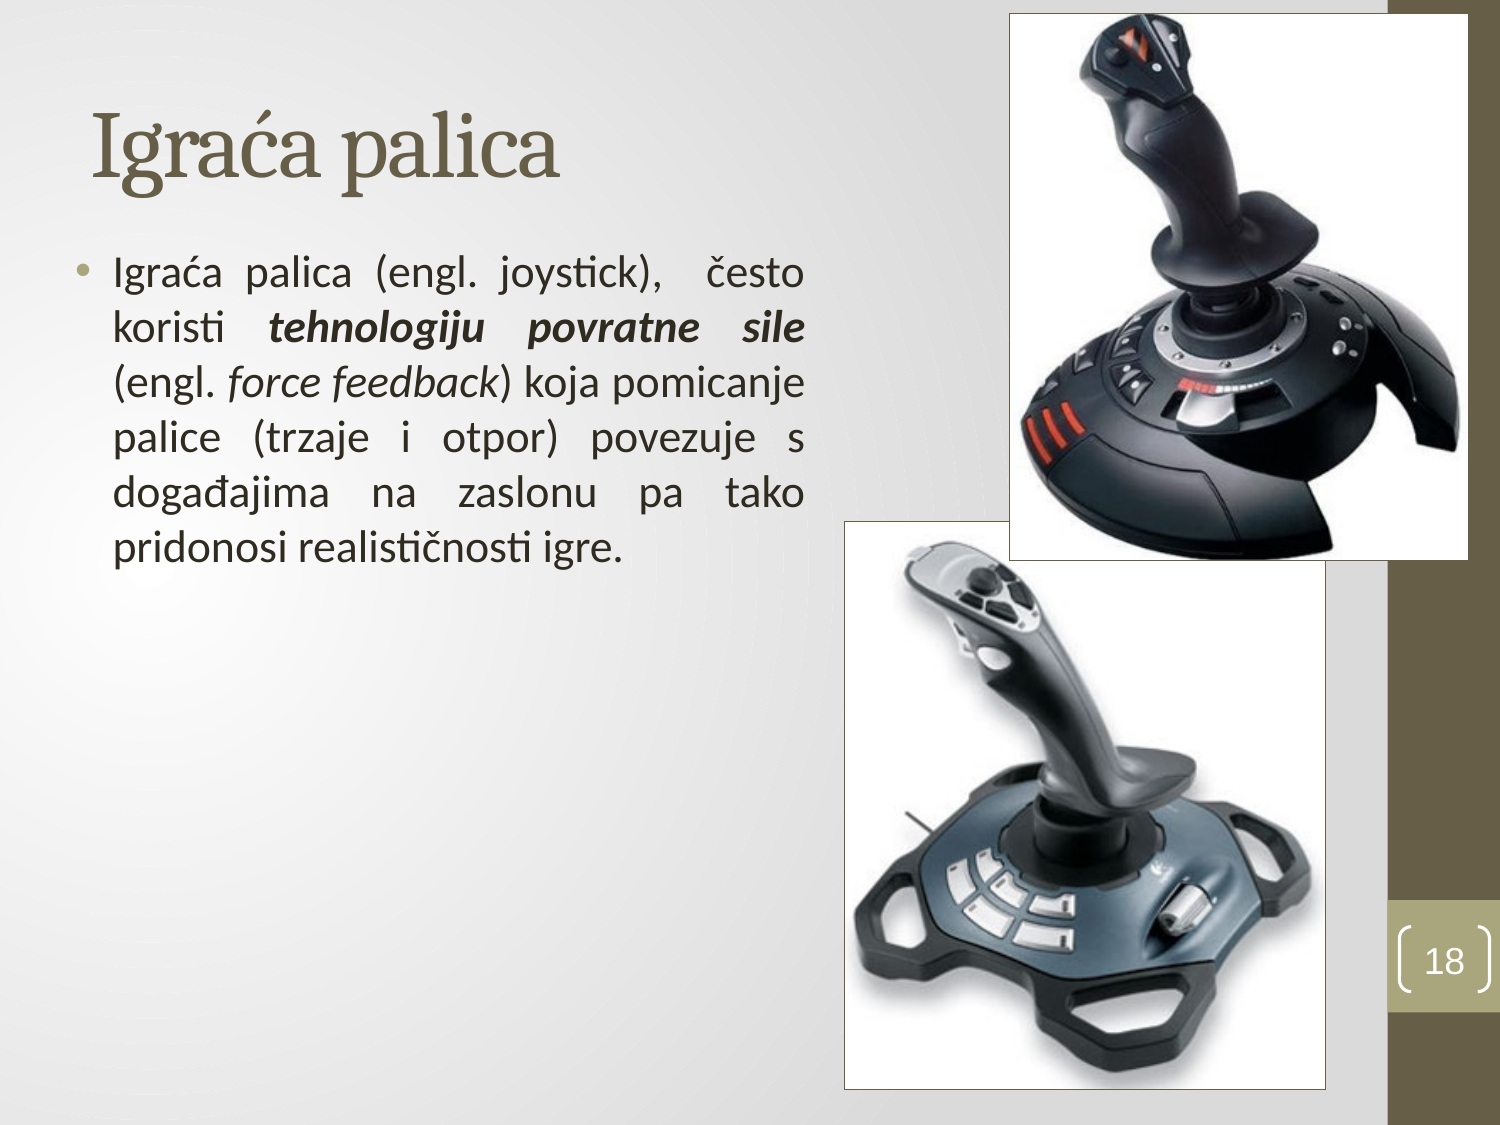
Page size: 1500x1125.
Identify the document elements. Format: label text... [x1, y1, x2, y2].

list Igraća palica (engl. joystick), često koristi tehnologiju povratne sile (engl. force feedback) koja pomicanje palice (trzaje i otpor) povezuje s događajima na zaslonu pa tako pridonosi realističnosti igre. [41, 234, 821, 977]
slide_number 18 [1397, 925, 1492, 994]
picture [843, 12, 1469, 1090]
title Igraća palica [75, 45, 1006, 233]
